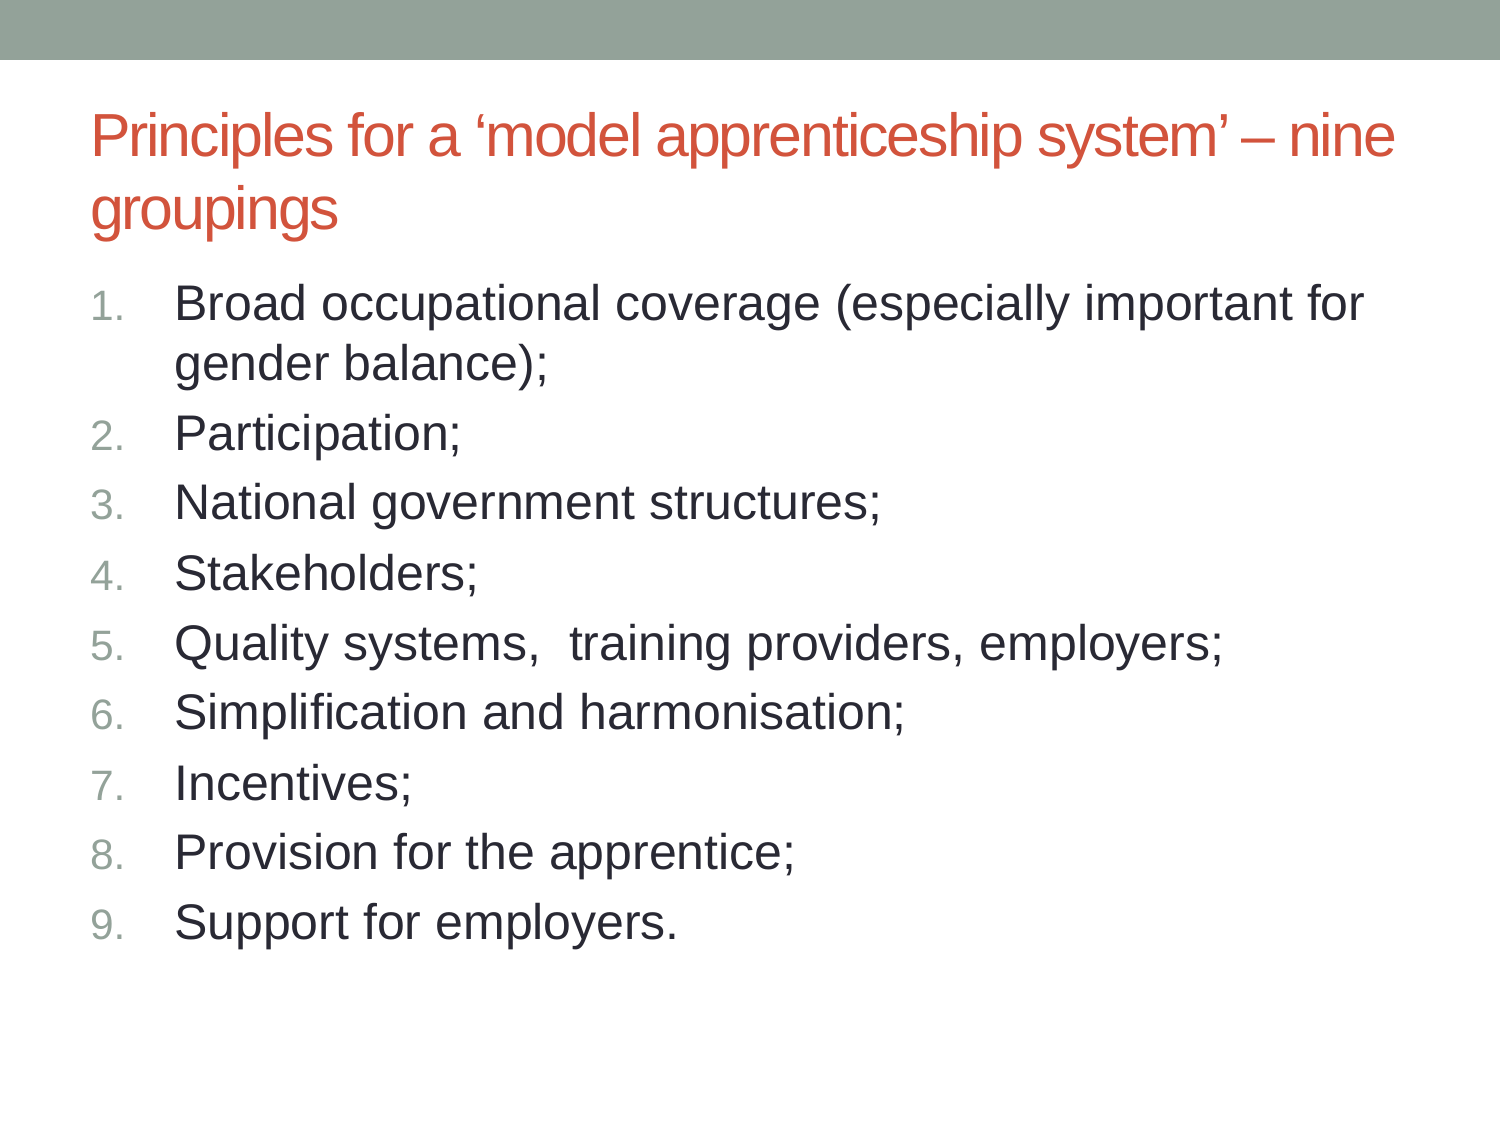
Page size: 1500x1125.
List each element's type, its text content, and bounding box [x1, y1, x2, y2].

title Principles for a ‘model apprenticeship system’ – nine groupings [75, 87, 1425, 250]
list Broad occupational coverage (especially important for gender balance); Participation; National government structures; Stakeholders; Quality systems, training providers, employers; Simplification and harmonisation; Incentives; Provision for the apprentice; Support for employers. [75, 262, 1425, 1063]
